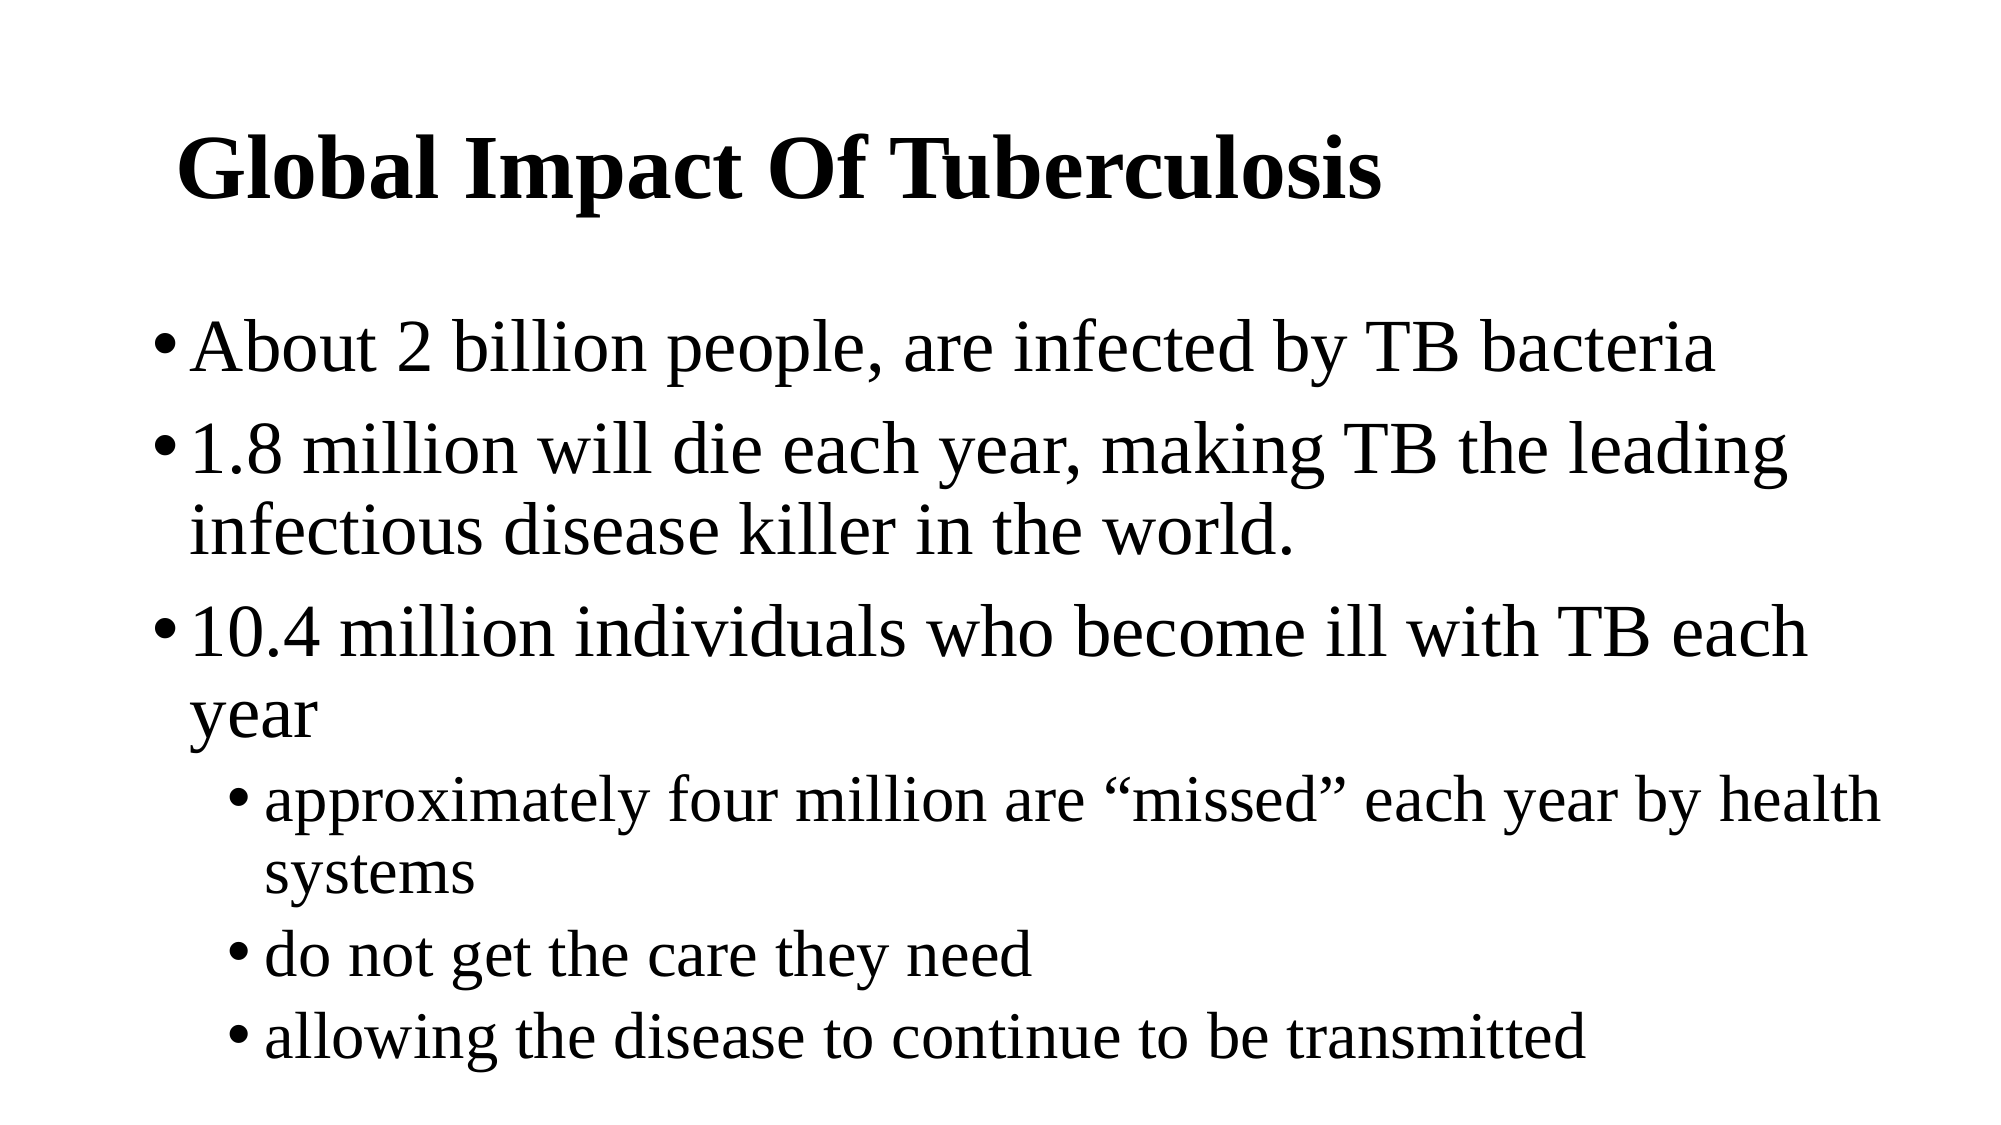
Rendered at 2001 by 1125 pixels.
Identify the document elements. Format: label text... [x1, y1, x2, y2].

title Global Impact Of Tuberculosis [137, 59, 1863, 278]
list About 2 billion people, are infected by TB bacteria 1.8 million will die each year, making TB the leading infectious disease killer in the world. 10.4 million individuals who become ill with TB each year approximately four million are “missed” each year by health systems do not get the care they need allowing the disease to continue to be transmitted [137, 299, 1964, 1091]
